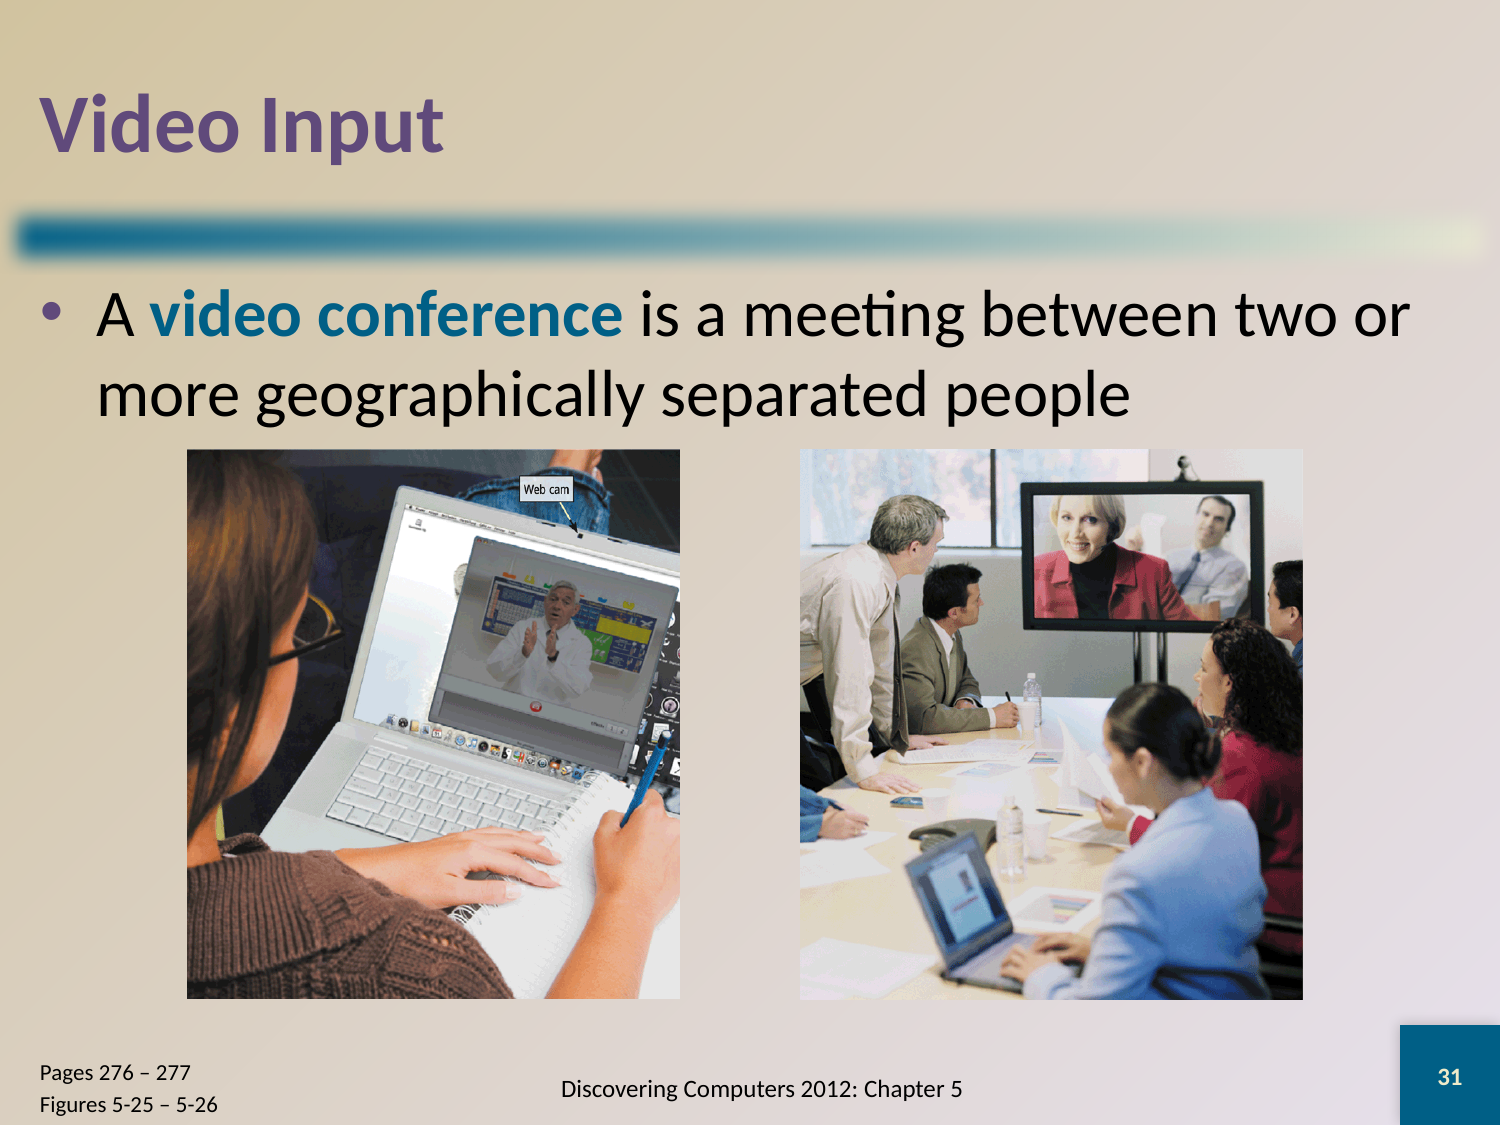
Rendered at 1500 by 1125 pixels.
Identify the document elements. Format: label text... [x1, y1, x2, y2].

footer Discovering Computers 2012: Chapter 5 [450, 1050, 1075, 1125]
title Video Input [24, 24, 1475, 213]
picture [799, 449, 1303, 1001]
slide_number 31 [1400, 1025, 1500, 1125]
list Pages 276 – 277 Figures 5-25 – 5-26 [24, 1050, 300, 1125]
list A video conference is a meeting between two or more geographically separated people [24, 262, 1475, 1025]
picture [187, 449, 680, 999]
